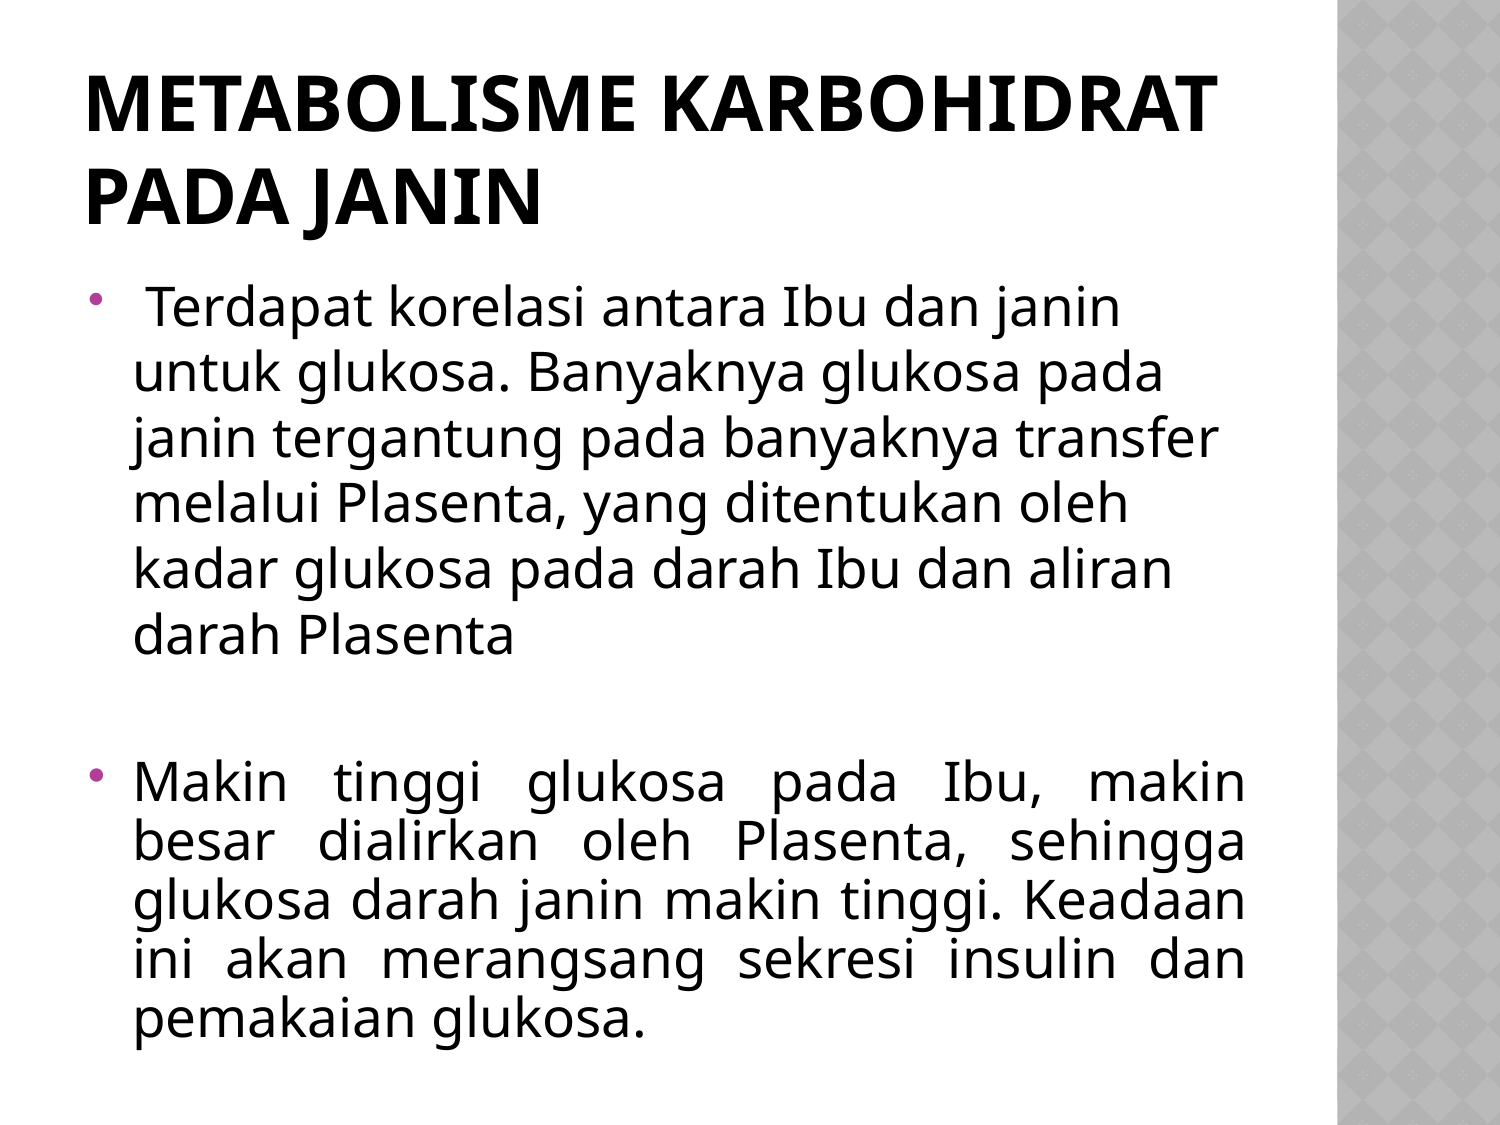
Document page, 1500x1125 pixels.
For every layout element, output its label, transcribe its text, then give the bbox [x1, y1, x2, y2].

list Terdapat korelasi antara Ibu dan janin untuk glukosa. Banyaknya glukosa pada janin tergantung pada banyaknya transfer melalui Plasenta, yang ditentukan oleh kadar glukosa pada darah Ibu dan aliran darah Plasenta Makin tinggi glukosa pada Ibu, makin besar dialirkan oleh Plasenta, sehingga glukosa darah janin makin tinggi. Keadaan ini akan merangsang sekresi insulin dan pemakaian glukosa. [75, 264, 1263, 1059]
title METABOLISME KARBOHIDRAT pada janin [75, 52, 1263, 240]
